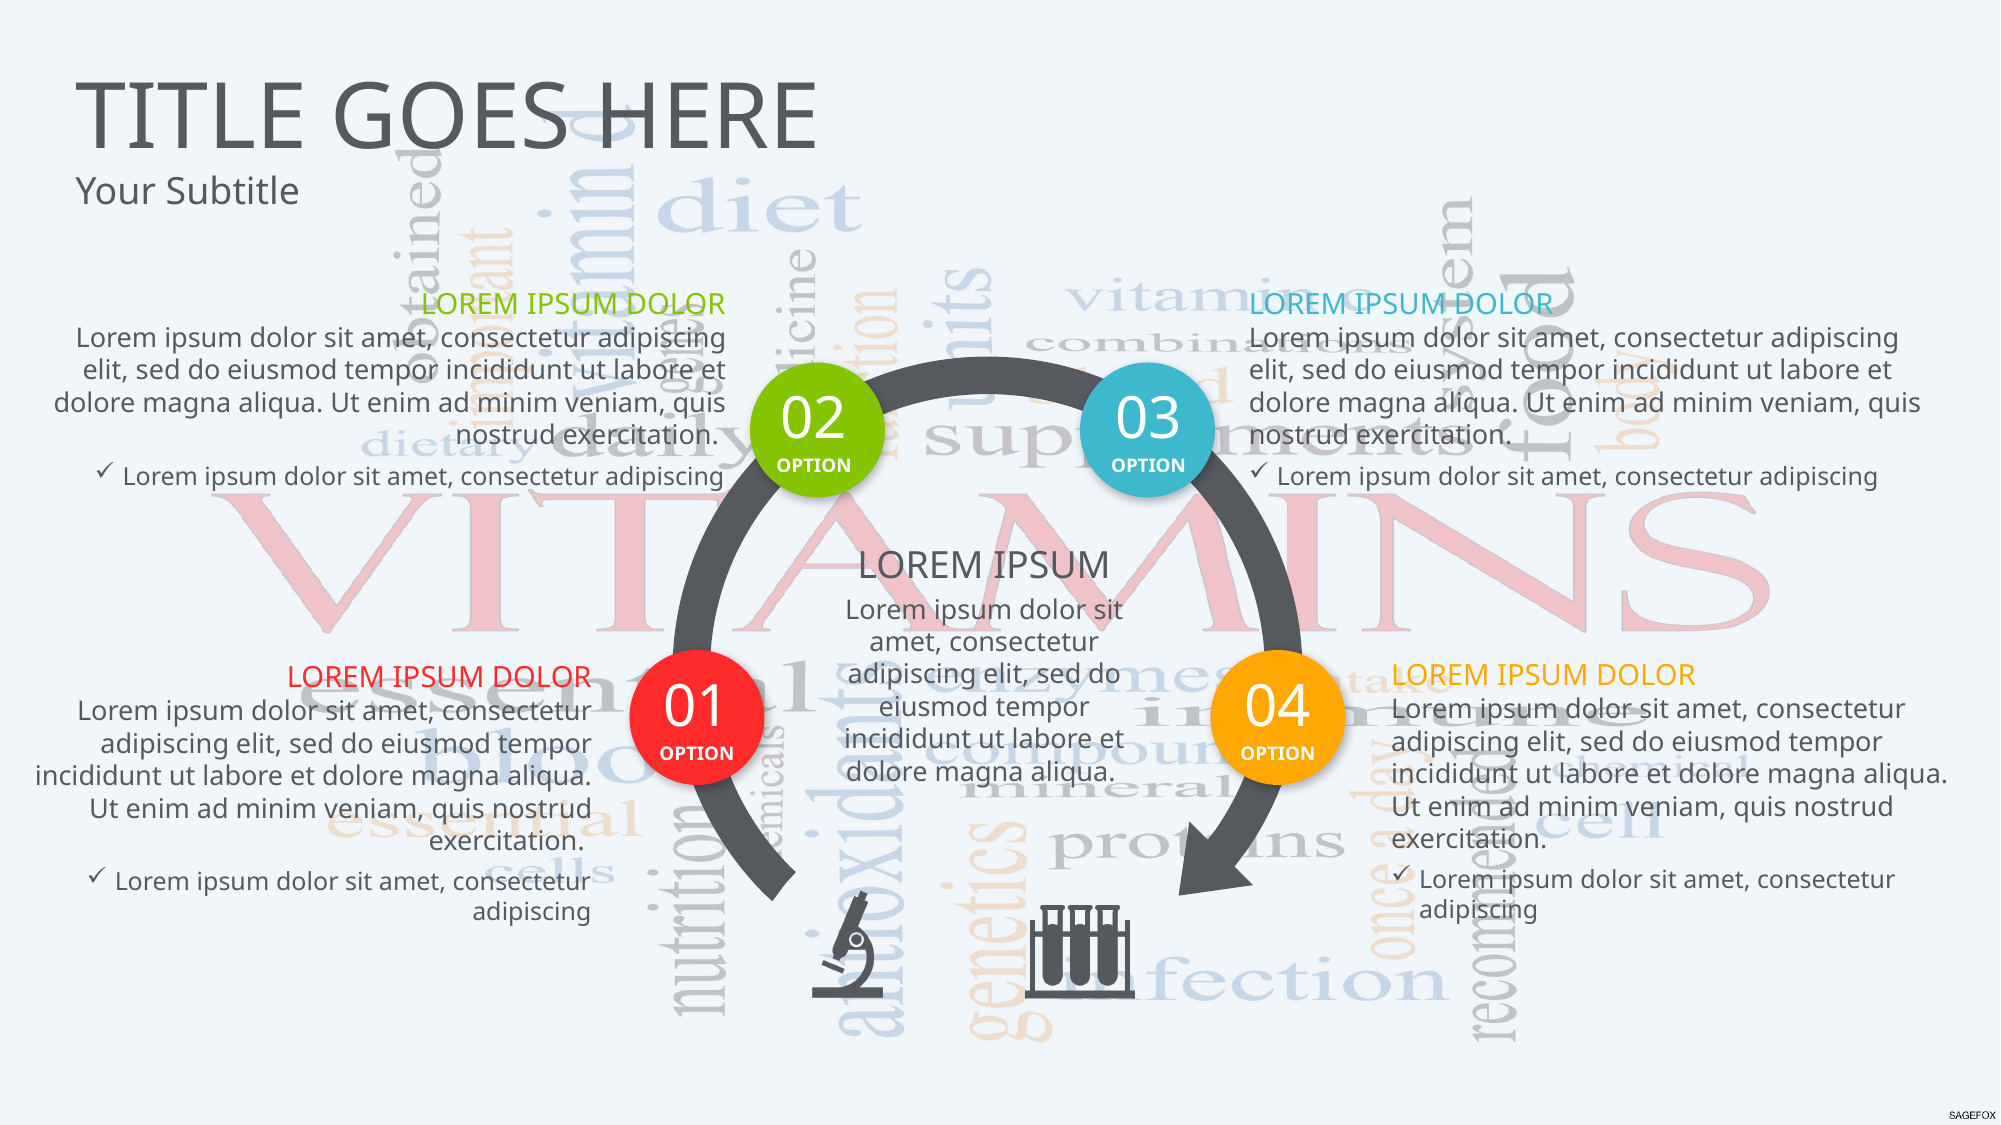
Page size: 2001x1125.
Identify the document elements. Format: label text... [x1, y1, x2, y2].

text_box TITLE GOES HERE Your Subtitle [60, 49, 1036, 220]
text_box [696, 785, 798, 903]
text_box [749, 362, 885, 498]
text_box LOREM IPSUM Lorem ipsum dolor sit amet, consectetur adipiscing elit, sed do eiusmod tempor incididunt ut labore et dolore magna aliqua. [807, 533, 1162, 795]
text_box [629, 649, 765, 785]
text_box [1202, 456, 1303, 649]
picture [787, 884, 908, 1005]
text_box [1079, 362, 1215, 498]
text_box LOREM IPSUM DOLOR Lorem ipsum dolor sit amet, consectetur adipiscing elit, sed do eiusmod tempor incididunt ut labore et dolore magna aliqua. Ut enim ad minim veniam, quis nostrud exercitation. Lorem ipsum dolor sit amet, consectetur adipiscing [1376, 649, 1967, 932]
text_box LOREM IPSUM DOLOR Lorem ipsum dolor sit amet, consectetur adipiscing elit, sed do eiusmod tempor incididunt ut labore et dolore magna aliqua. Ut enim ad minim veniam, quis nostrud exercitation. Lorem ipsum dolor sit amet, consectetur adipiscing [15, 651, 607, 934]
text_box LOREM IPSUM DOLOR Lorem ipsum dolor sit amet, consectetur adipiscing elit, sed do eiusmod tempor incididunt ut labore et dolore magna aliqua. Ut enim ad minim veniam, quis nostrud exercitation. Lorem ipsum dolor sit amet, consectetur adipiscing [1233, 277, 1967, 498]
text_box [1177, 785, 1279, 897]
text_box [885, 355, 1079, 414]
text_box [1210, 649, 1346, 785]
text_box [672, 464, 773, 649]
picture [1019, 891, 1140, 1012]
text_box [1251, 785, 1281, 792]
picture [1925, 0, 2001, 1125]
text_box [693, 785, 730, 792]
text_box LOREM IPSUM DOLOR Lorem ipsum dolor sit amet, consectetur adipiscing elit, sed do eiusmod tempor incididunt ut labore et dolore magna aliqua. Ut enim ad minim veniam, quis nostrud exercitation. Lorem ipsum dolor sit amet, consectetur adipiscing [8, 277, 741, 498]
